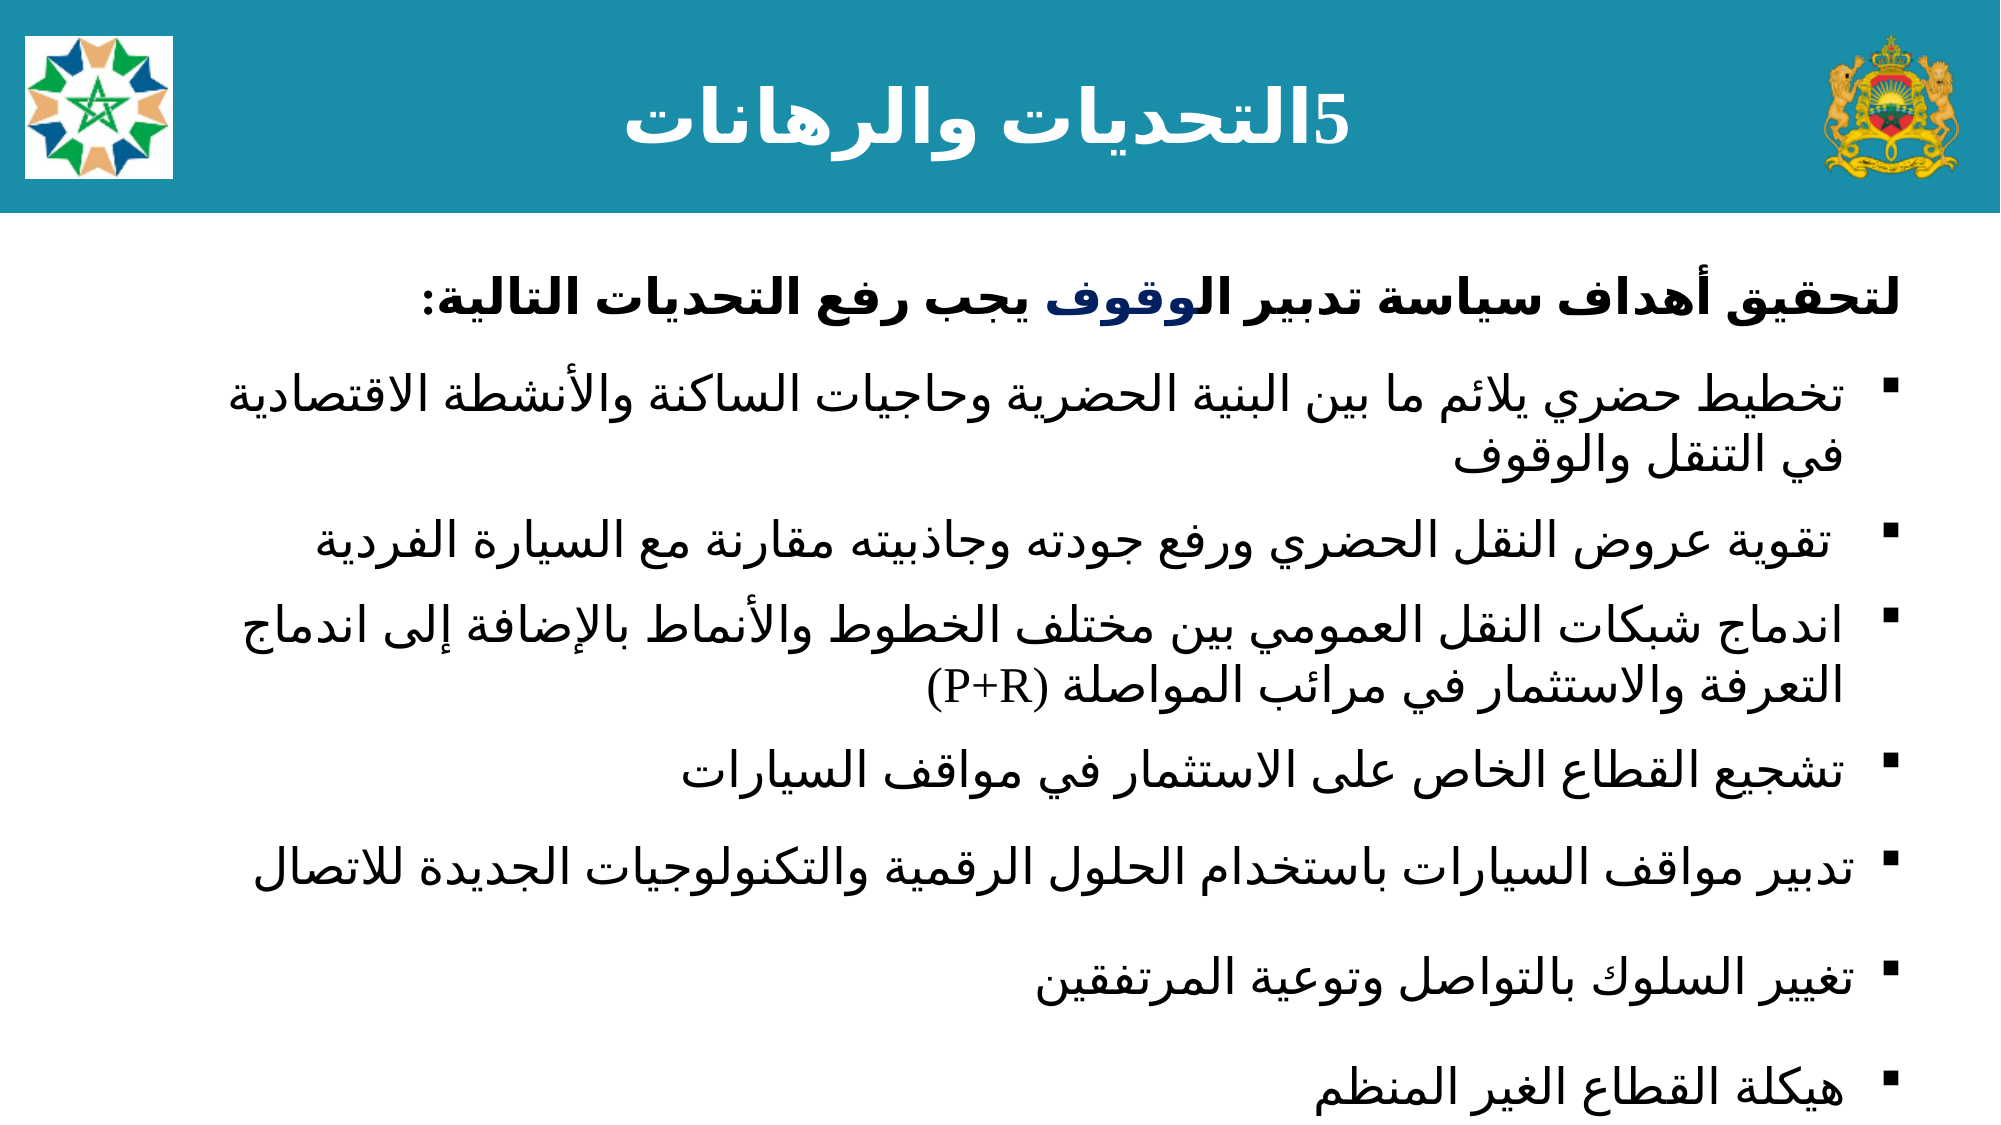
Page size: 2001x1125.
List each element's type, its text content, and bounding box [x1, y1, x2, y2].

picture [25, 36, 173, 179]
picture [1824, 33, 1959, 179]
text_box لتحقيق أهداف سياسة تدبير الوقوف يجب رفع التحديات التالية: تخطيط حضري يلائم ما بين البنية الحضرية وحاجيات الساكنة والأنشطة الاقتصادية في التنقل والوقوف تقوية عروض النقل الحضري ورفع جودته وجاذبيته مقارنة مع السيارة الفردية اندماج شبكات النقل العمومي بين مختلف الخطوط والأنماط بالإضافة إلى اندماج التعرفة والاستثمار في مرائب المواصلة (P+R) تشجيع القطاع الخاص على الاستثمار في مواقف السيارات تدبير مواقف السيارات باستخدام الحلول الرقمية والتكنولوجيات الجديدة للاتصال تغيير السلوك بالتواصل وتوعية المرتفقين هيكلة القطاع الغير المنظم [178, 257, 1918, 1122]
text_box 5التحديات والرهانات [607, 60, 1385, 166]
